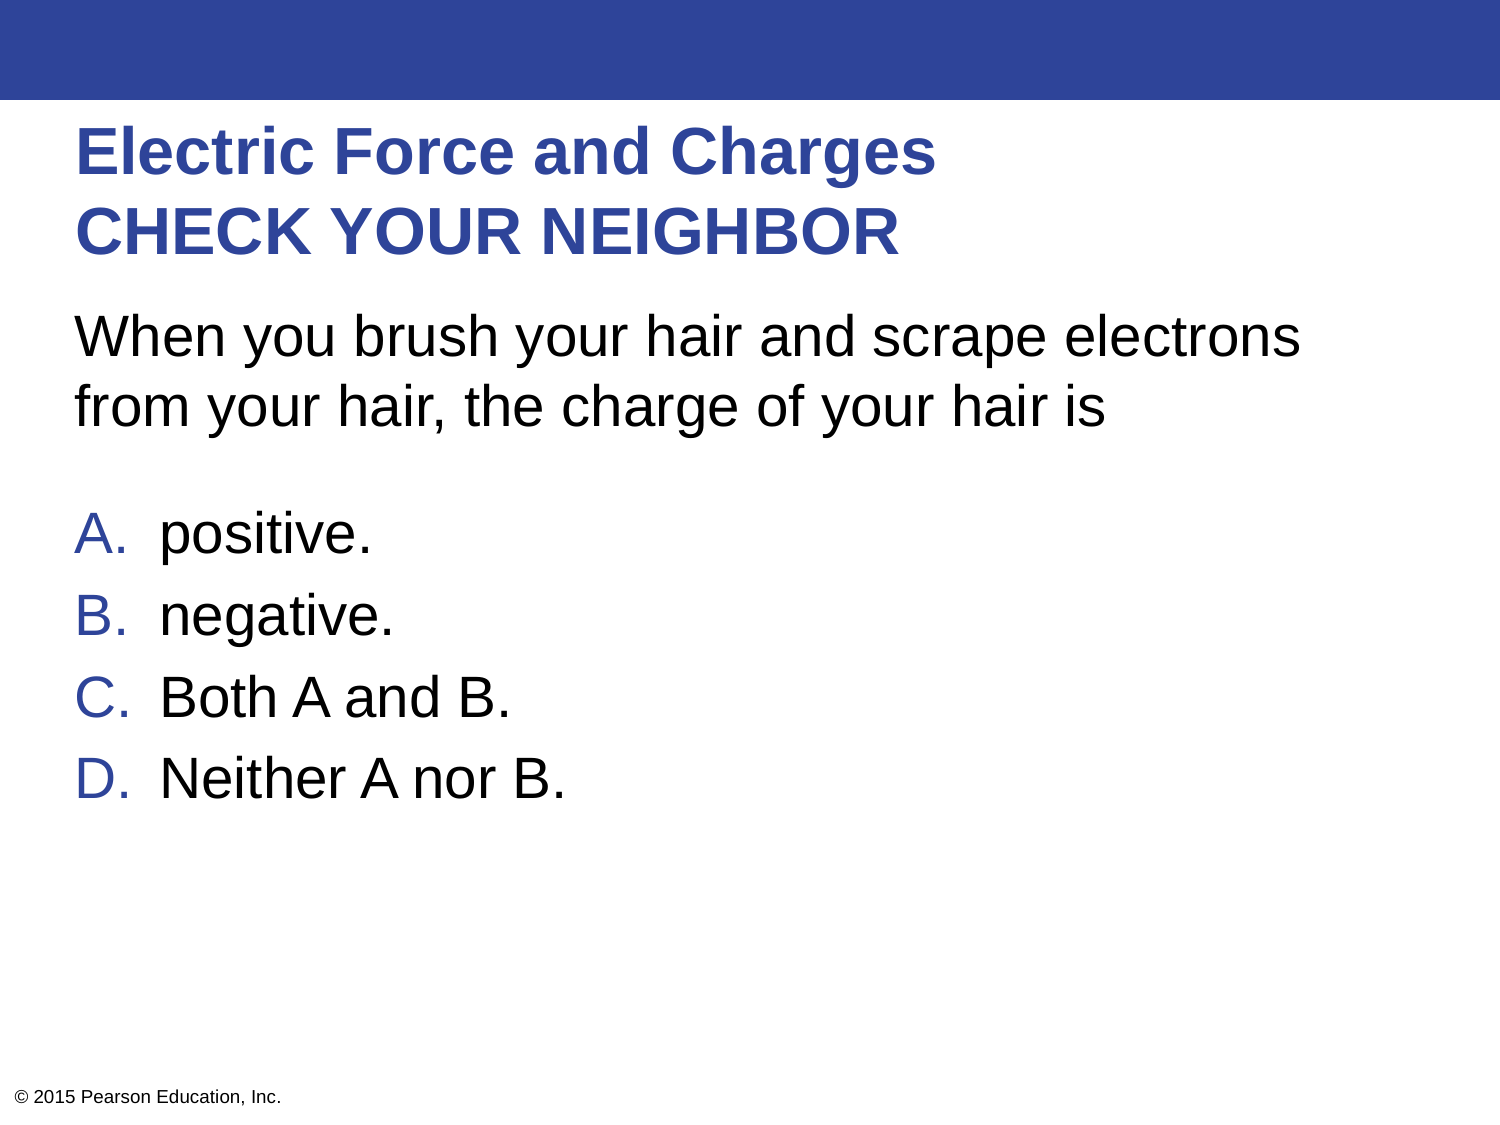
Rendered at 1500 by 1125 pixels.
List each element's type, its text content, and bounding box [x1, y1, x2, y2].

title Electric Force and Charges CHECK YOUR NEIGHBOR [0, 100, 1500, 278]
list When you brush your hair and scrape electrons from your hair, the charge of your hair is positive. negative. Both A and B. Neither A nor B. [59, 290, 1410, 1054]
